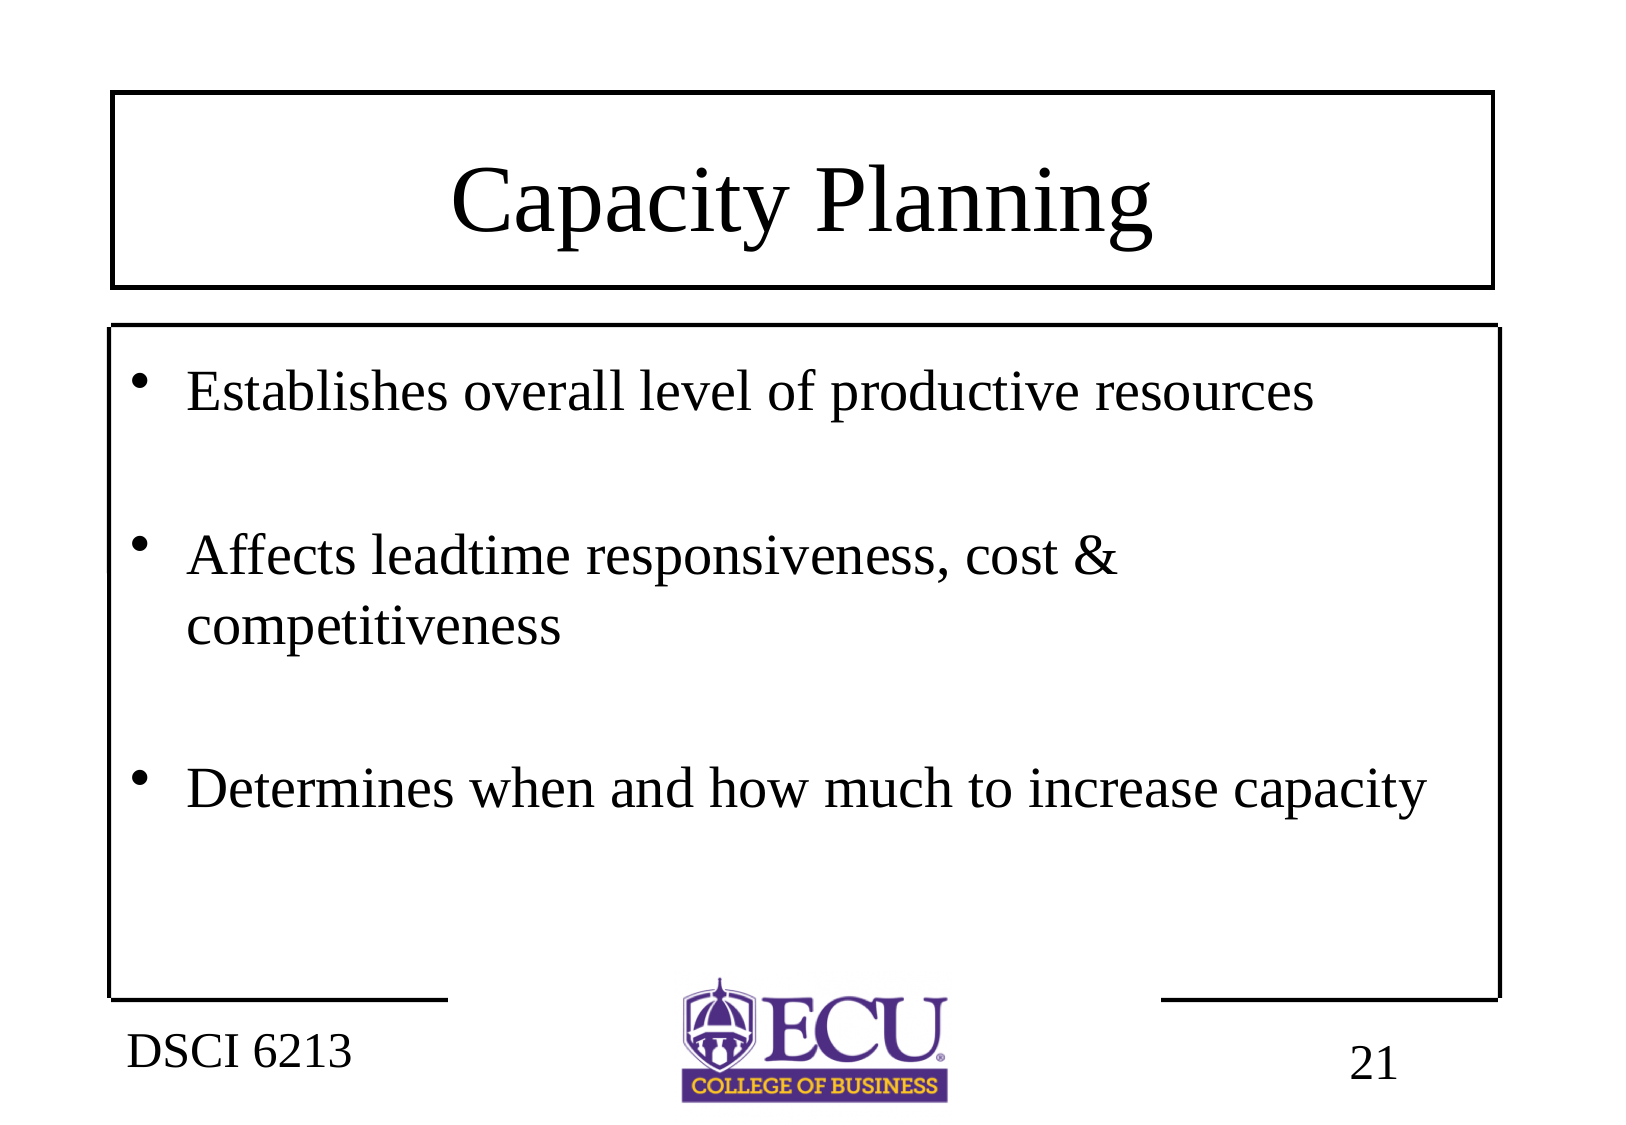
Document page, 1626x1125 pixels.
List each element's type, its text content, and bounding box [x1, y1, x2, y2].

picture [674, 975, 952, 1124]
list Establishes overall level of productive resources Affects leadtime responsiveness, cost & competitiveness Determines when and how much to increase capacity [115, 345, 1463, 975]
title Capacity Planning [110, 94, 1495, 293]
